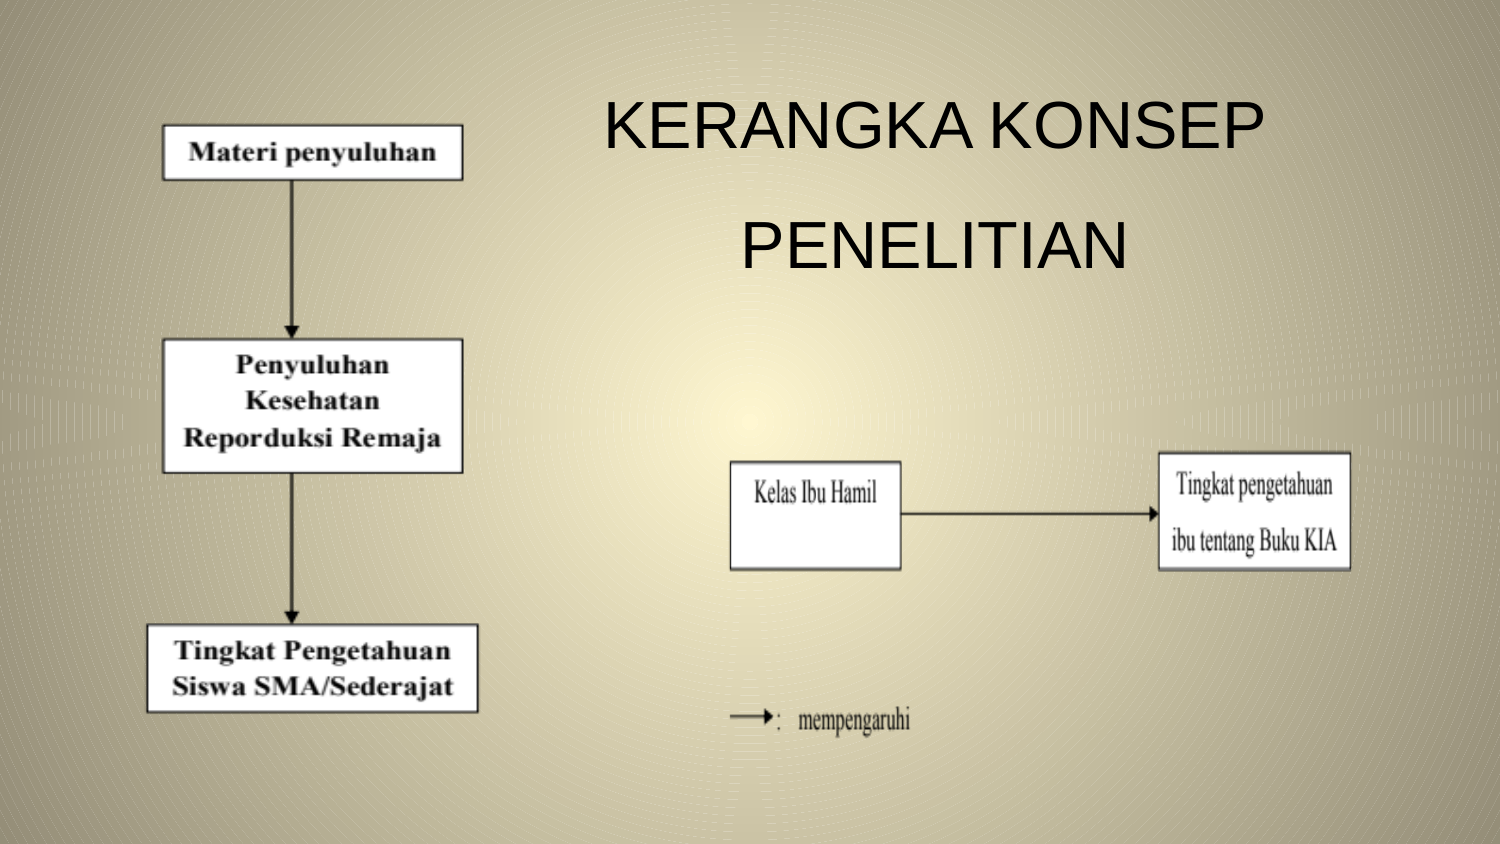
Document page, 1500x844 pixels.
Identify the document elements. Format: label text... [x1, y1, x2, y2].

picture [0, 81, 654, 727]
picture [675, 421, 1385, 764]
text_box KERANGKA KONSEP PENELITIAN [524, 27, 1347, 393]
